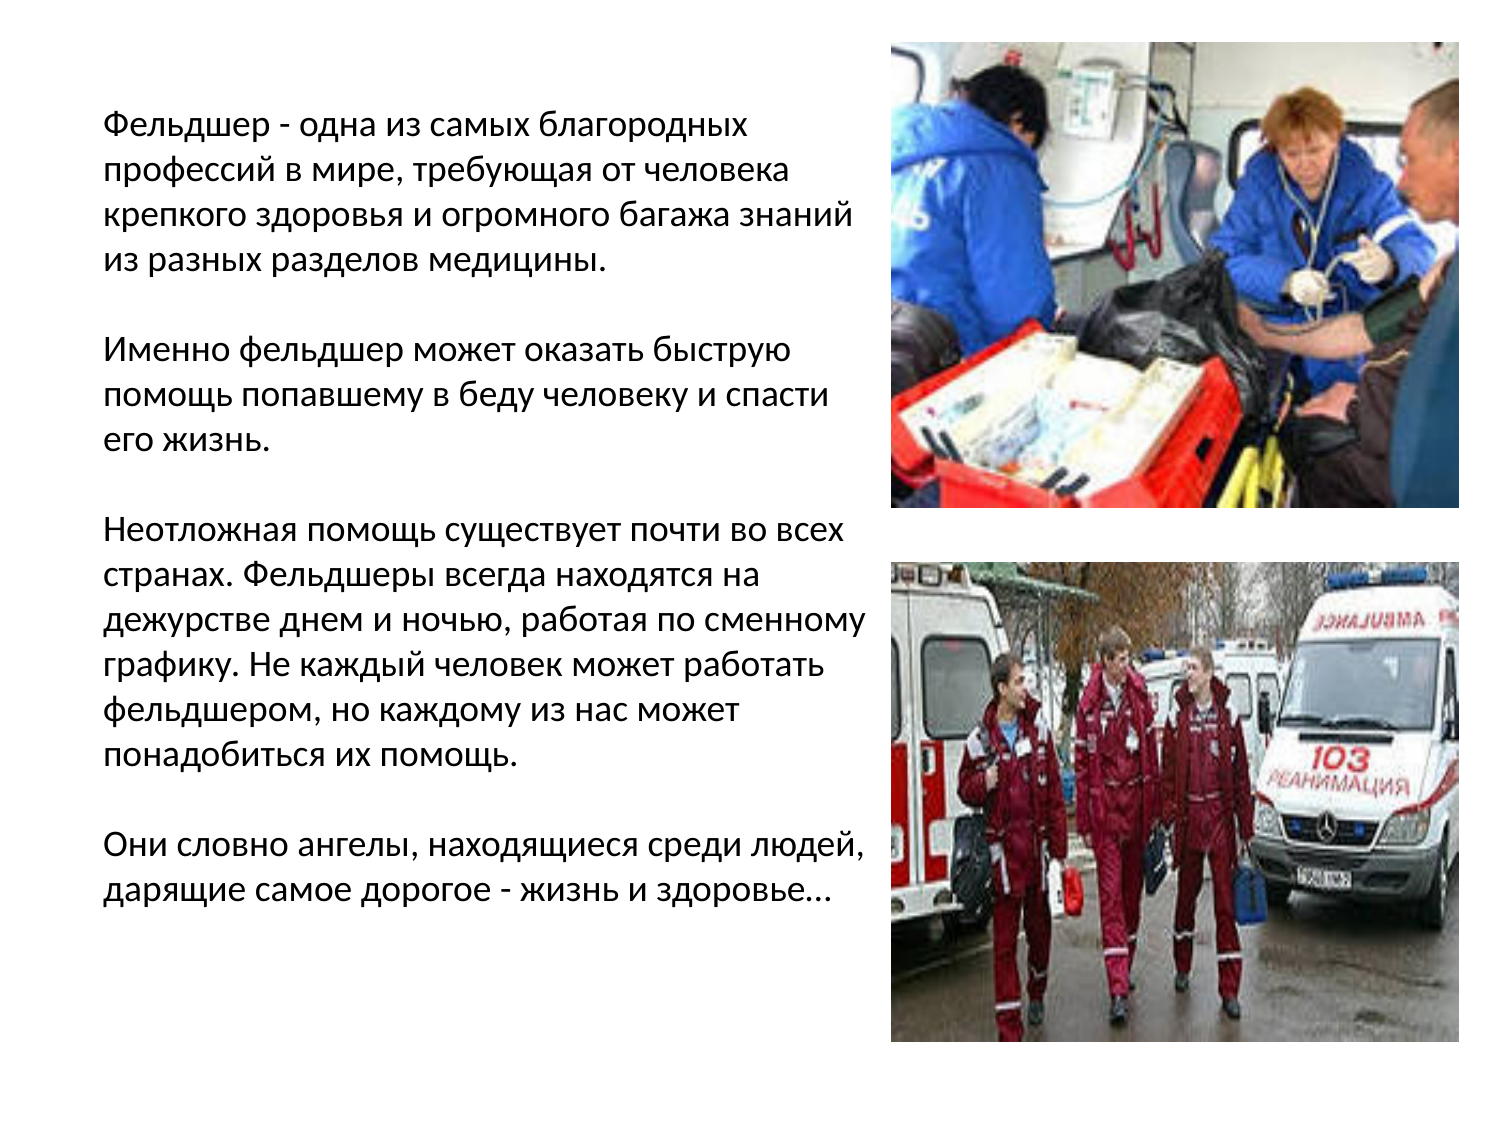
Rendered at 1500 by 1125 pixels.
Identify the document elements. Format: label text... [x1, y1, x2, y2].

text_box Фельдшер - одна из самых благородных профессий в мире, требующая от человека крепкого здоровья и огромного багажа знаний из разных разделов медицины. Именно фельдшер может оказать быструю помощь попавшему в беду человеку и спасти его жизнь. Неотложная помощь существует почти во всех странах. Фельдшеры всегда находятся на дежурстве днем и ночью, работая по сменному графику. Не каждый человек может работать фельдшером, но каждому из нас может понадобиться их помощь. Они словно ангелы, находящиеся среди людей, дарящие самое дорогое - жизнь и здоровье… [88, 91, 892, 917]
picture [891, 562, 1459, 1042]
picture [891, 42, 1459, 509]
